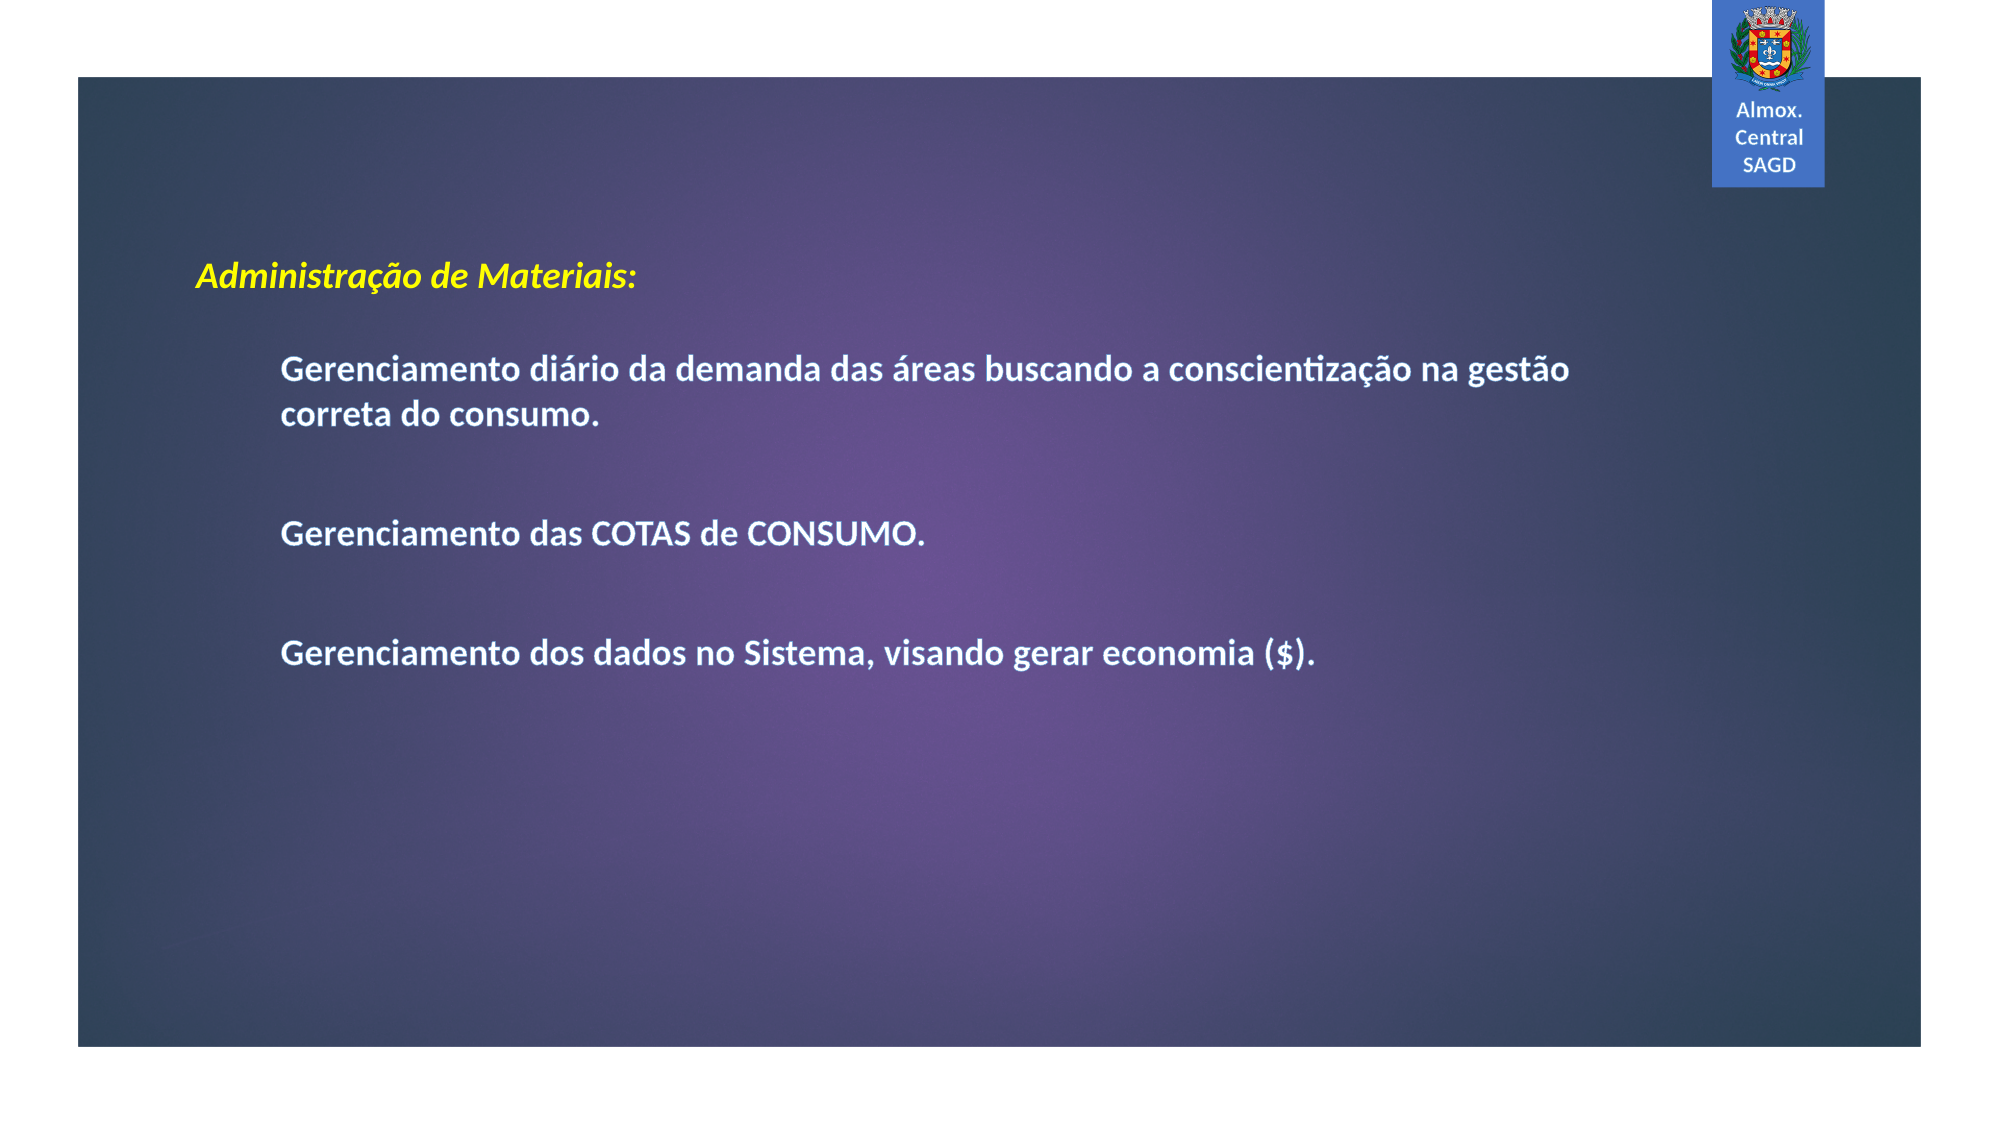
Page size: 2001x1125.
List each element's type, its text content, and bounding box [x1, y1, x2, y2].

text_box Gerenciamento dos dados no Sistema, visando gerar economia ($). [265, 620, 1646, 680]
text_box Gerenciamento diário da demanda das áreas buscando a conscientização na gestão correta do consumo. [265, 336, 1646, 442]
picture [1724, 6, 1811, 92]
text_box Administração de Materiais: [181, 243, 799, 304]
text_box Gerenciamento das COTAS de CONSUMO. [265, 500, 1488, 561]
